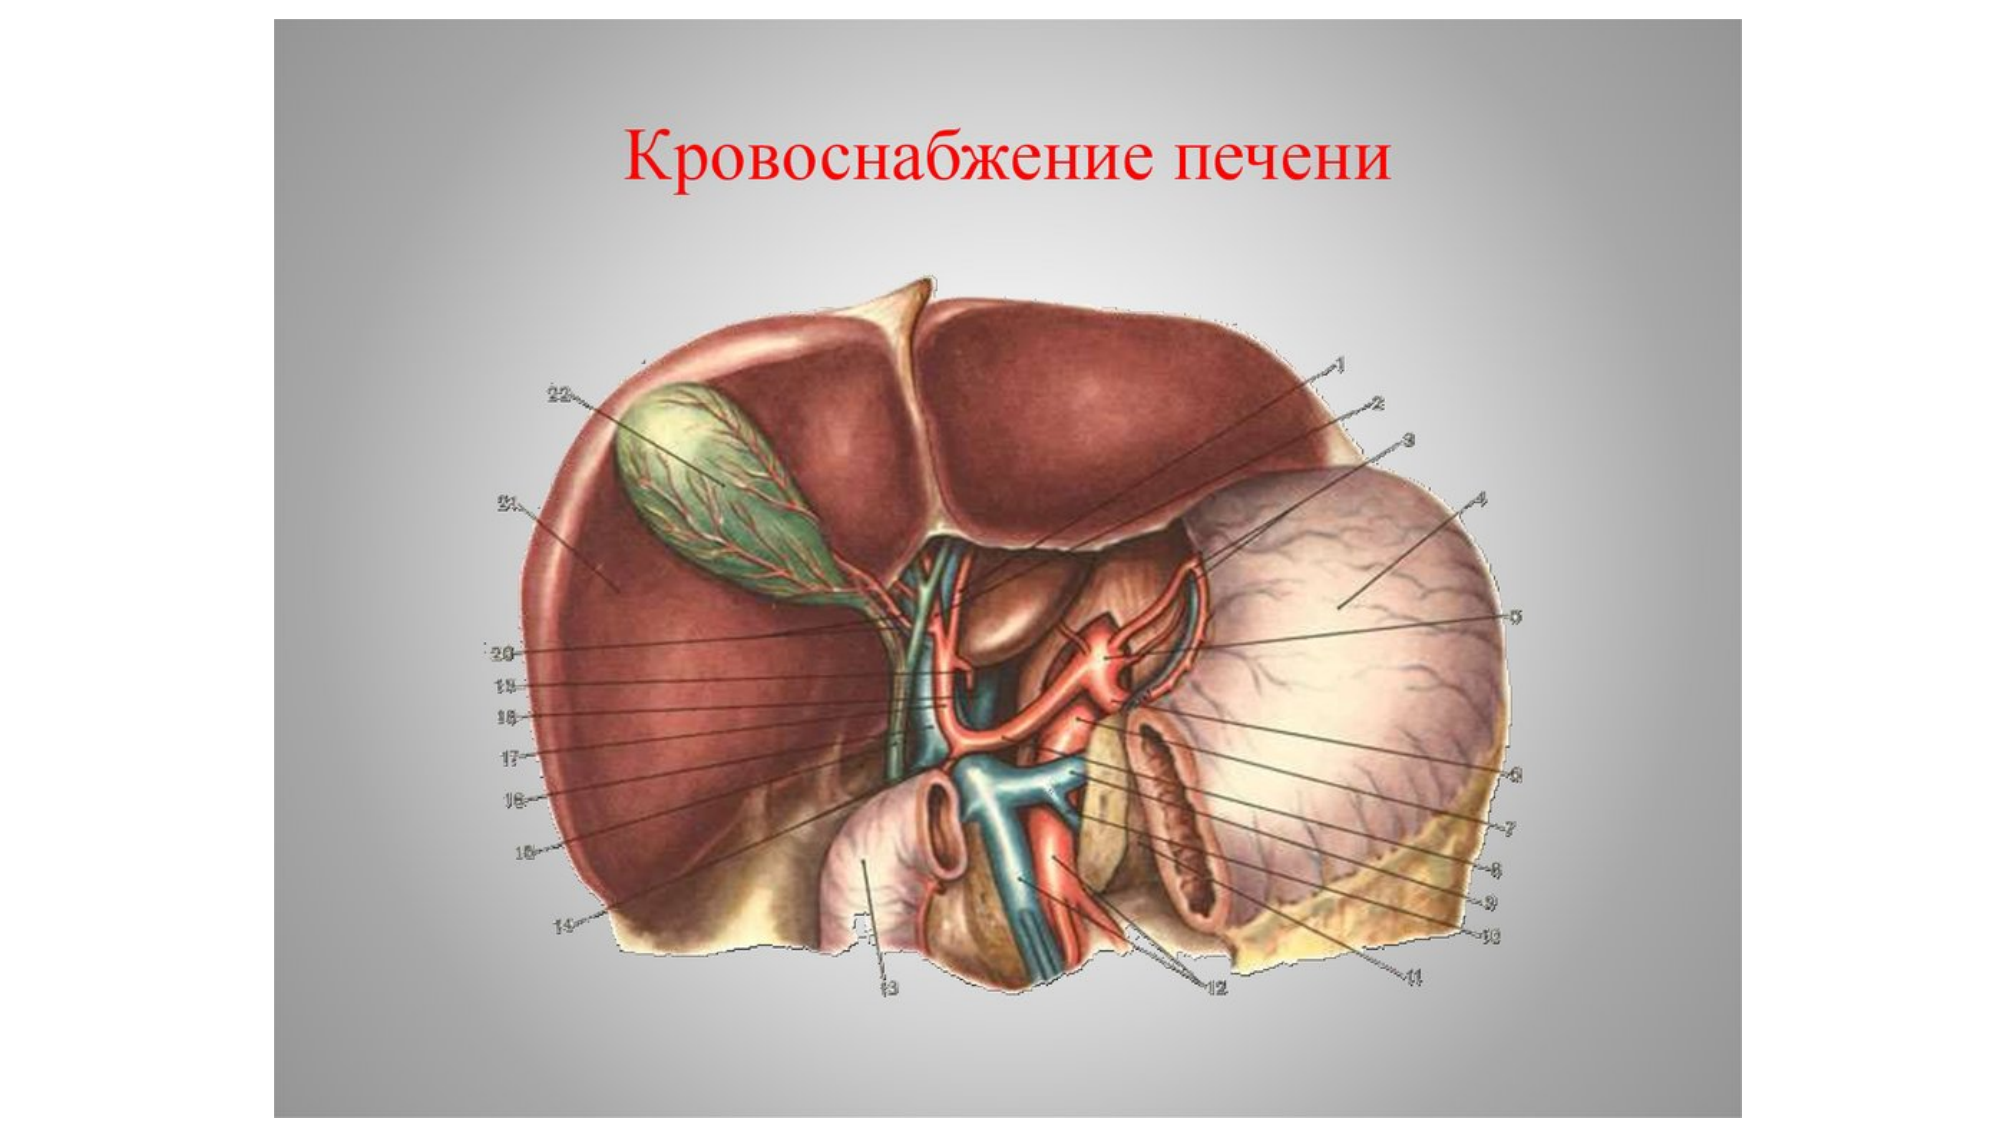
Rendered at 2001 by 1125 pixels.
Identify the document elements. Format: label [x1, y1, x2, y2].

picture [274, 19, 1742, 1118]
